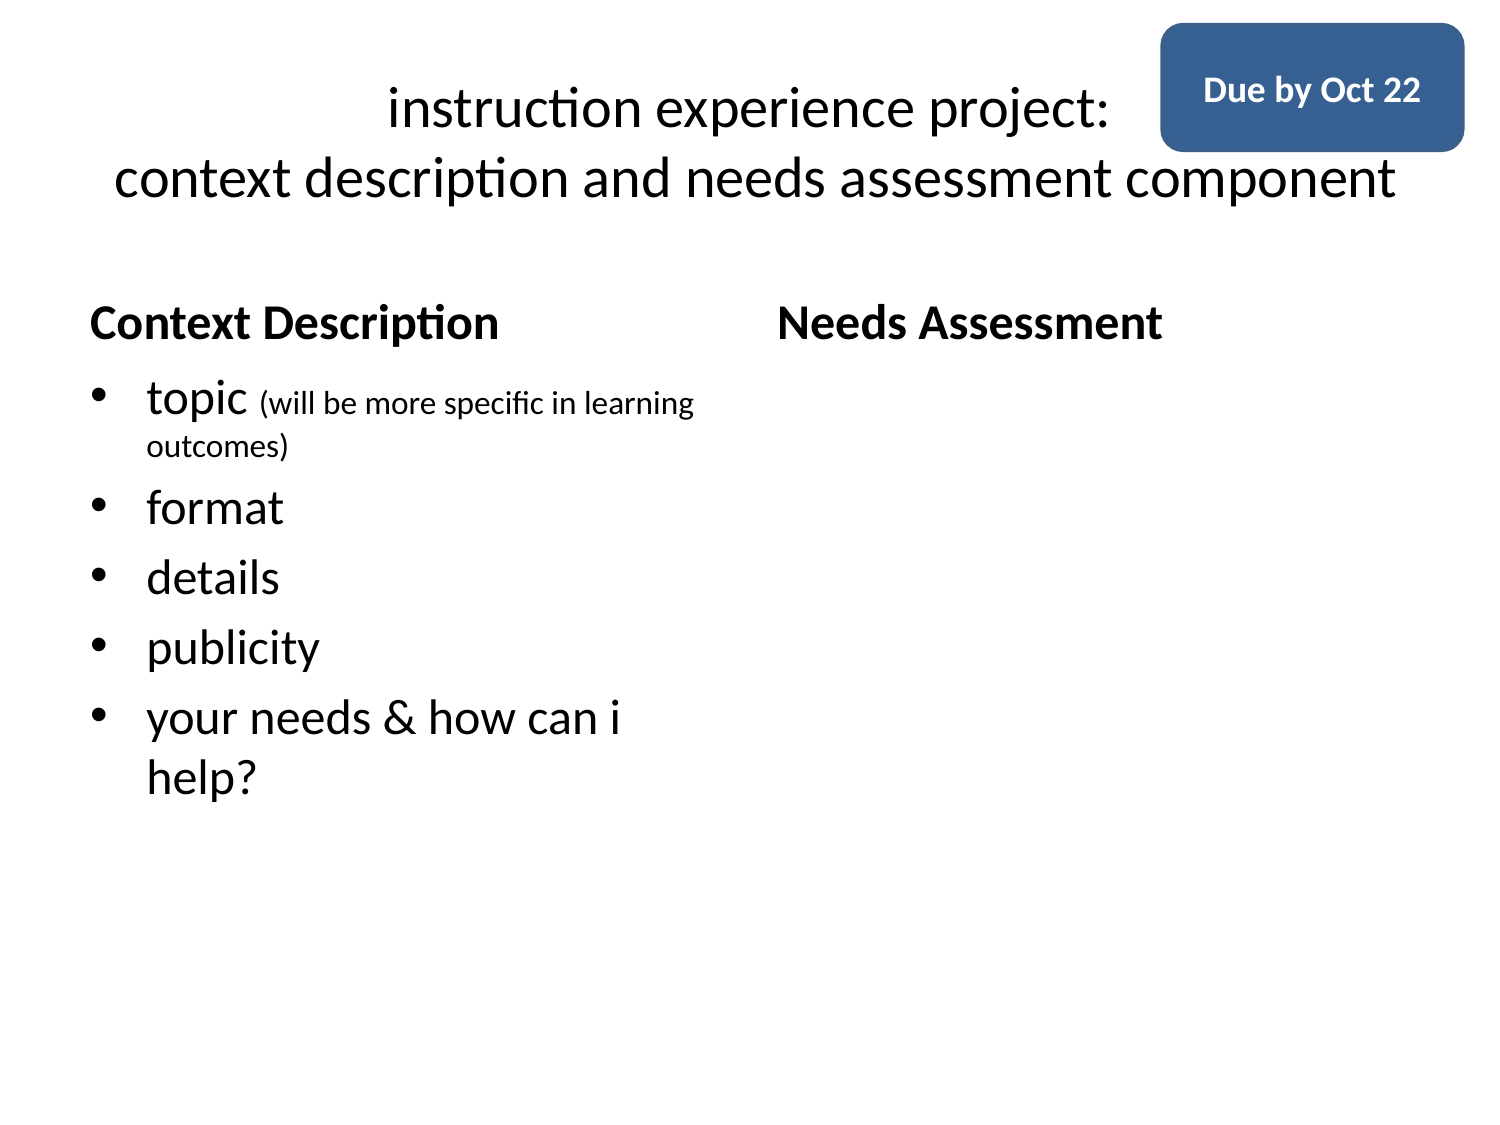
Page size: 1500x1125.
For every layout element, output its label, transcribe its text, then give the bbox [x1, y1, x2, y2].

list Context Description [75, 251, 738, 356]
list topic (will be more specific in learning outcomes) format details publicity your needs & how can i help? [75, 356, 738, 1005]
list Needs Assessment [761, 251, 1425, 357]
title instruction experience project: context description and needs assessment component [75, 45, 1425, 233]
text_box Due by Oct 22 [1160, 22, 1465, 153]
